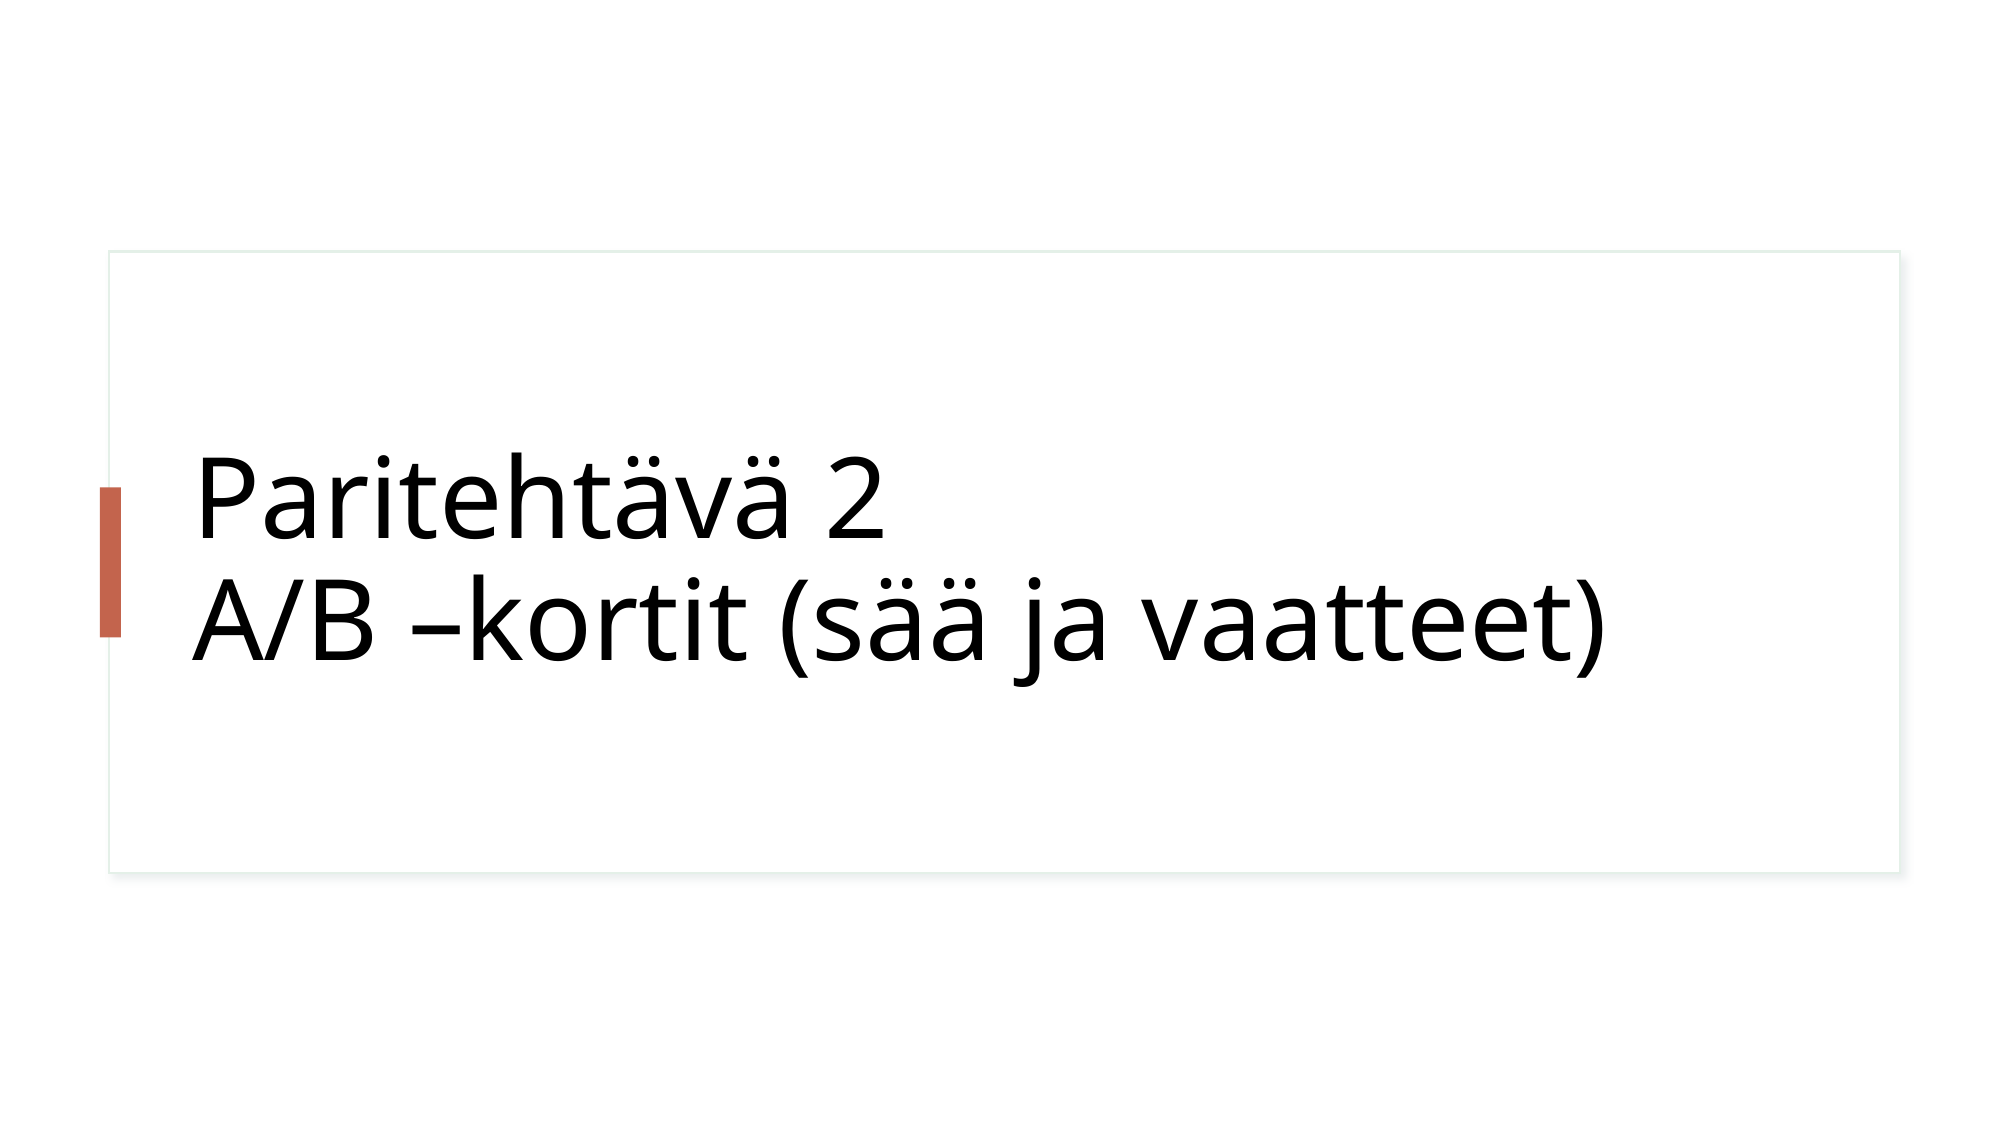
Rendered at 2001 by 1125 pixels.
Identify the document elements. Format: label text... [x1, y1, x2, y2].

title Paritehtävä 2 A/B –kortit (sää ja vaatteet) [176, 318, 1847, 809]
